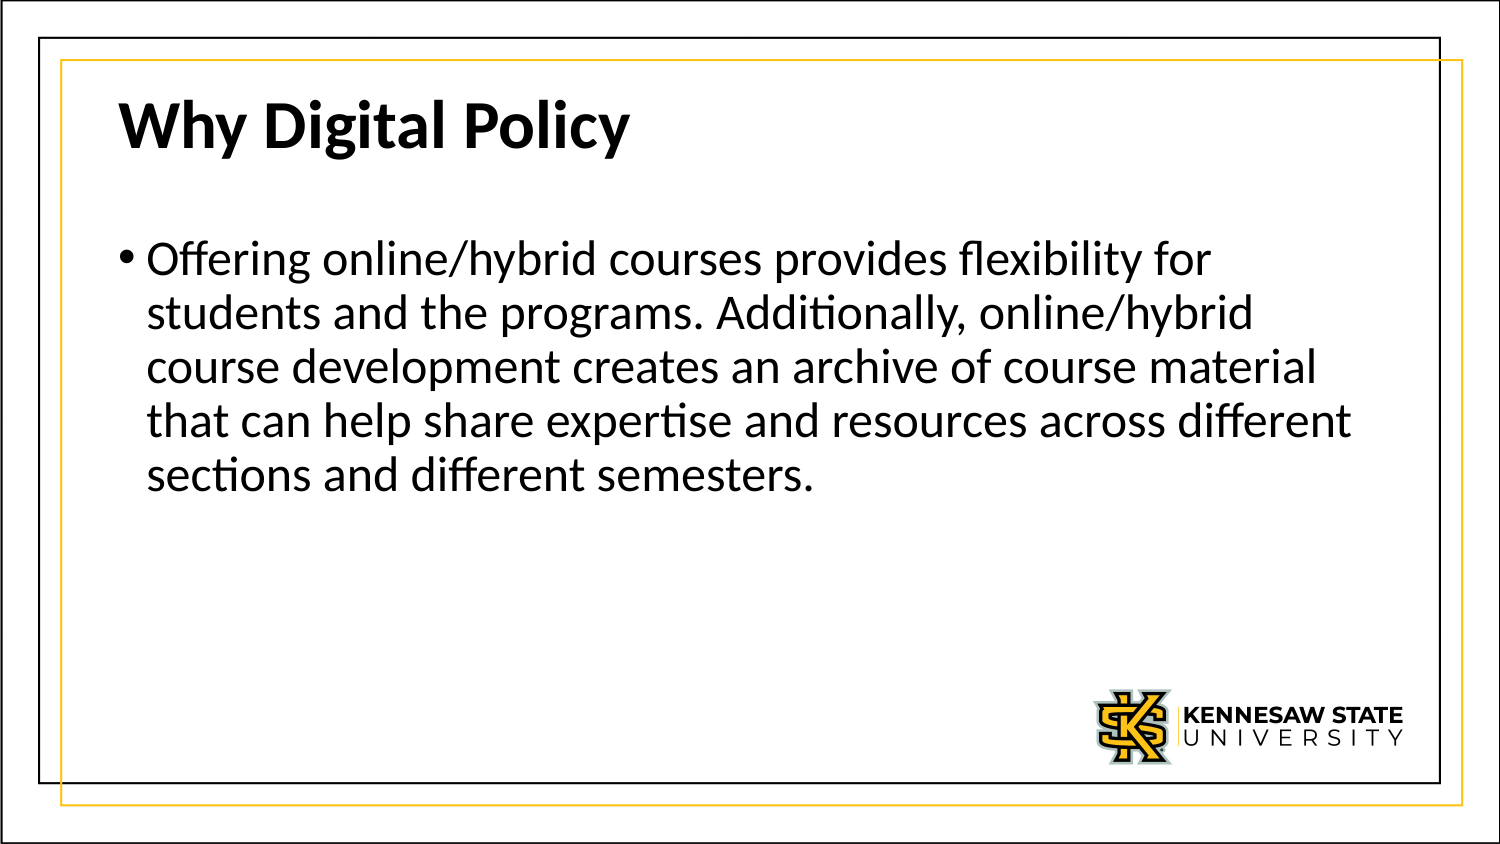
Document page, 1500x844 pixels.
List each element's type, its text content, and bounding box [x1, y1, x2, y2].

list Offering online/hybrid courses provides flexibility for students and the programs. Additionally, online/hybrid course development creates an archive of course material that can help share expertise and resources across different sections and different semesters. [103, 224, 1397, 760]
title Why Digital Policy [103, 44, 1397, 208]
picture [0, 0, 1500, 844]
